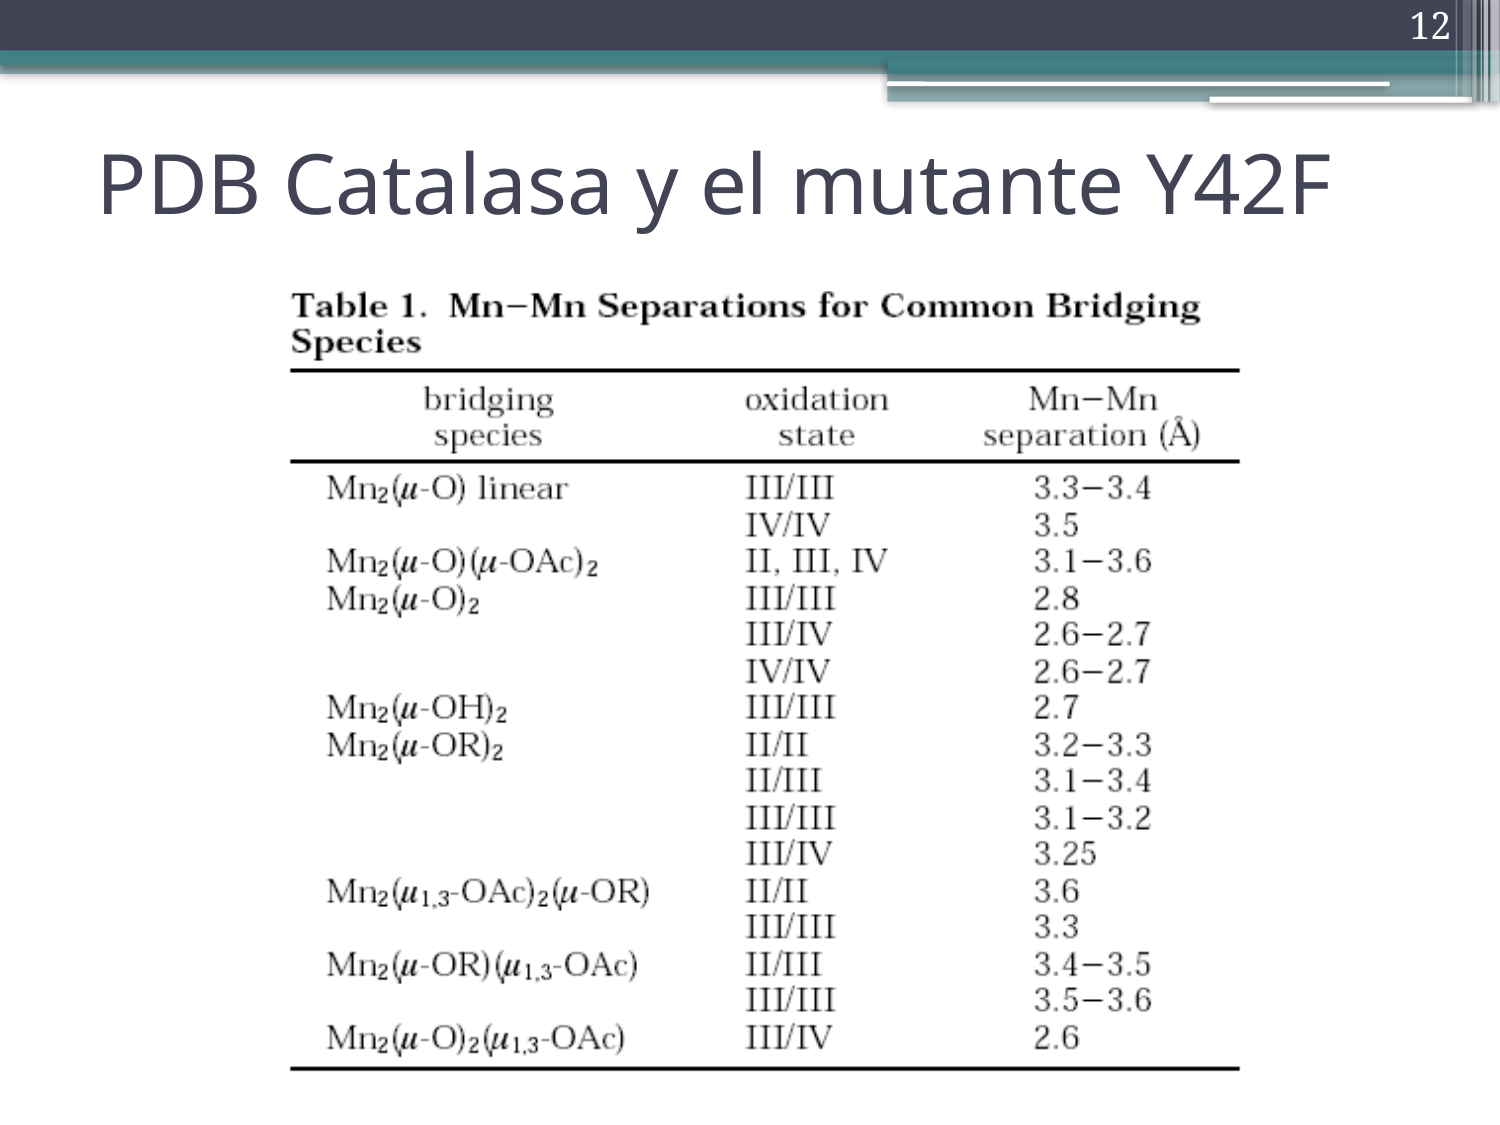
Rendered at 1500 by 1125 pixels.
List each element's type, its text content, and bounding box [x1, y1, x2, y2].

picture [277, 278, 1258, 1090]
slide_number 12 [1341, 0, 1466, 61]
title PDB Catalasa y el mutante Y42F [82, 93, 1432, 269]
